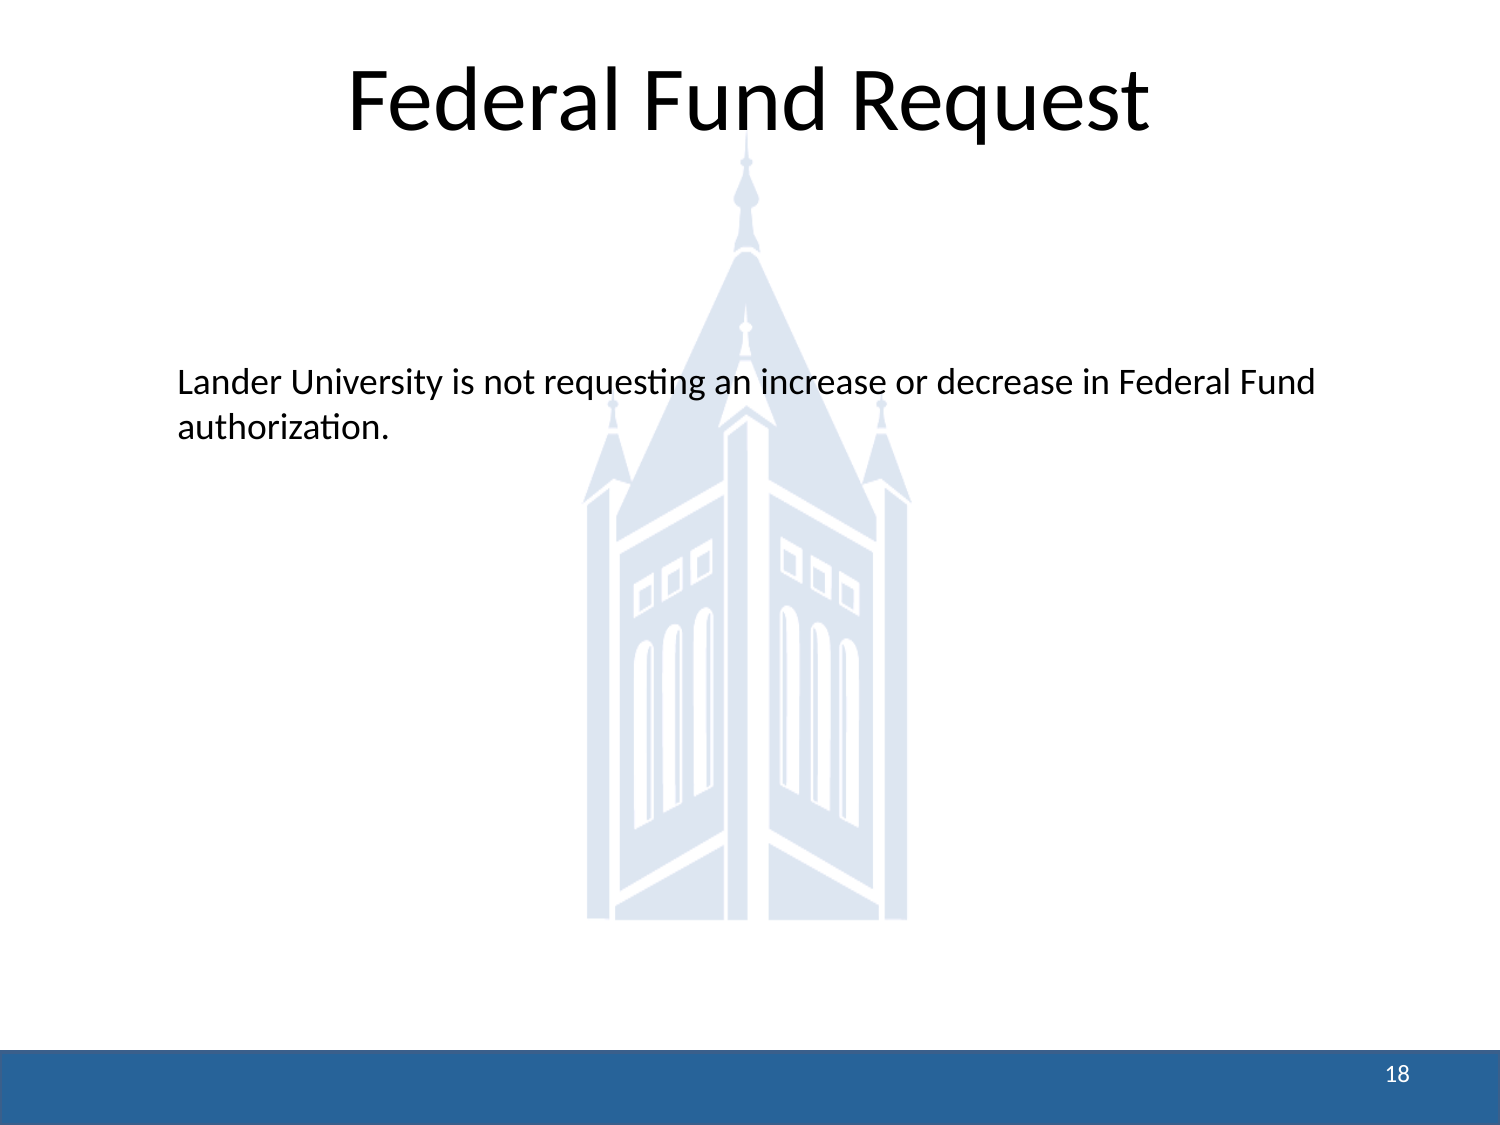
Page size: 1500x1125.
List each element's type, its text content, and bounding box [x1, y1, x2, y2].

slide_number 18 [1074, 1042, 1425, 1103]
text_box Lander University is not requesting an increase or decrease in Federal Fund authorization. [1054, 349, 1338, 455]
text_box [0, 1050, 1500, 1125]
title Federal Fund Request [75, 0, 1425, 188]
picture [449, 124, 1051, 926]
text_box Lander University is not requesting an increase or decrease in Federal Fund authorization. [162, 349, 444, 455]
